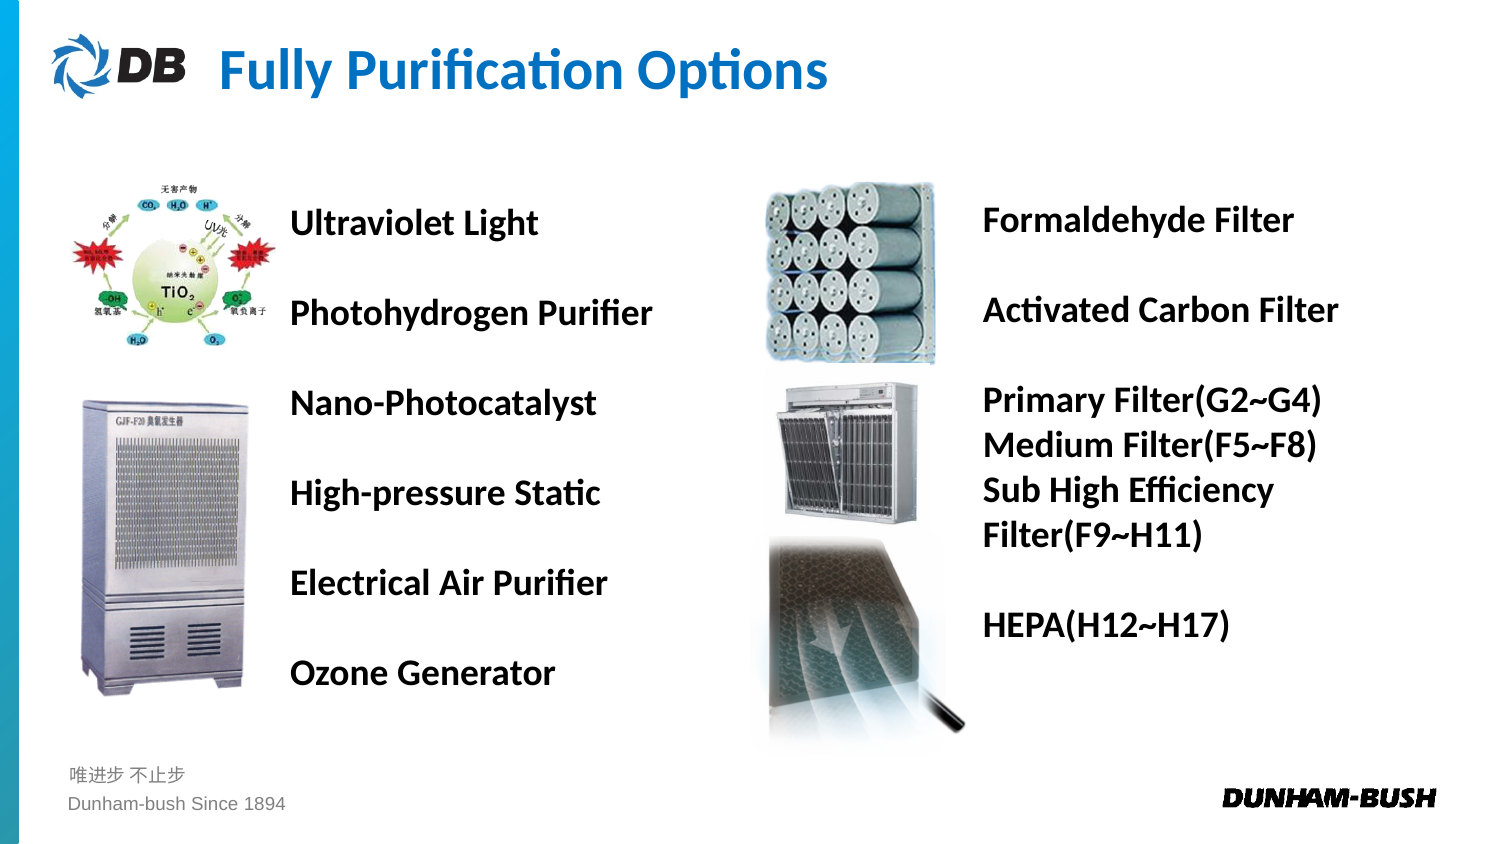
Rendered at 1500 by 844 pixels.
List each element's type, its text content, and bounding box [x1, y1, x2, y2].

text_box Fully Purification Options [204, 23, 879, 109]
text_box Formaldehyde Filter Activated Carbon Filter Primary Filter(G2~G4) Medium Filter(F5~F8) Sub High Efficiency Filter(F9~H11) HEPA(H12~H17) [966, 185, 1444, 654]
picture [47, 31, 190, 101]
picture [74, 392, 259, 710]
picture [744, 154, 1005, 757]
picture [70, 183, 276, 346]
text_box Ultraviolet Light Photohydrogen Purifier Nano-Photocatalyst High-pressure Static Electrical Air Purifier Ozone Generator [273, 189, 699, 702]
